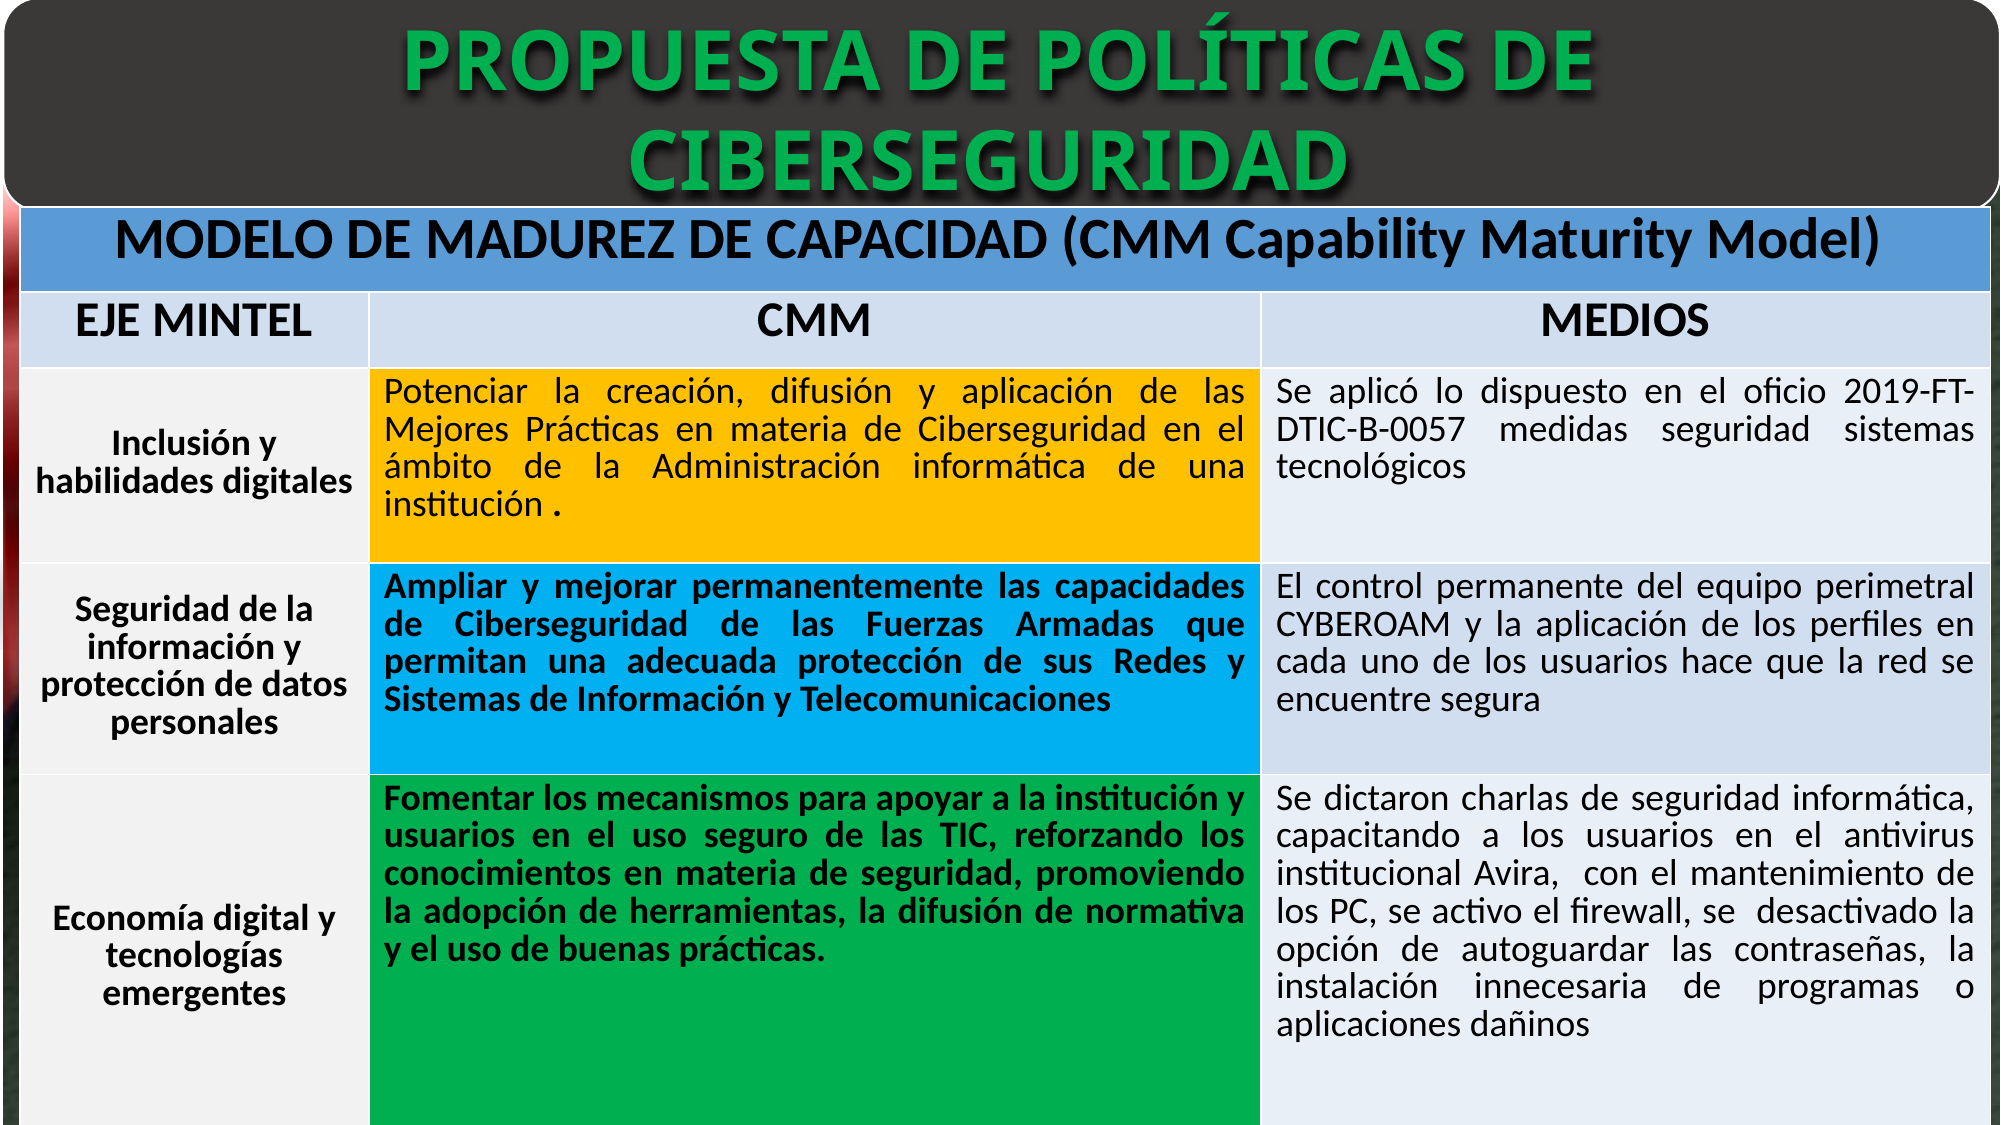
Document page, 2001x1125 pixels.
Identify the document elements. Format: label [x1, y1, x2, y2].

text_box [650, 878, 1430, 913]
picture [3, 214, 2000, 1125]
text_box [650, 913, 1430, 979]
text_box [3, 0, 2000, 214]
